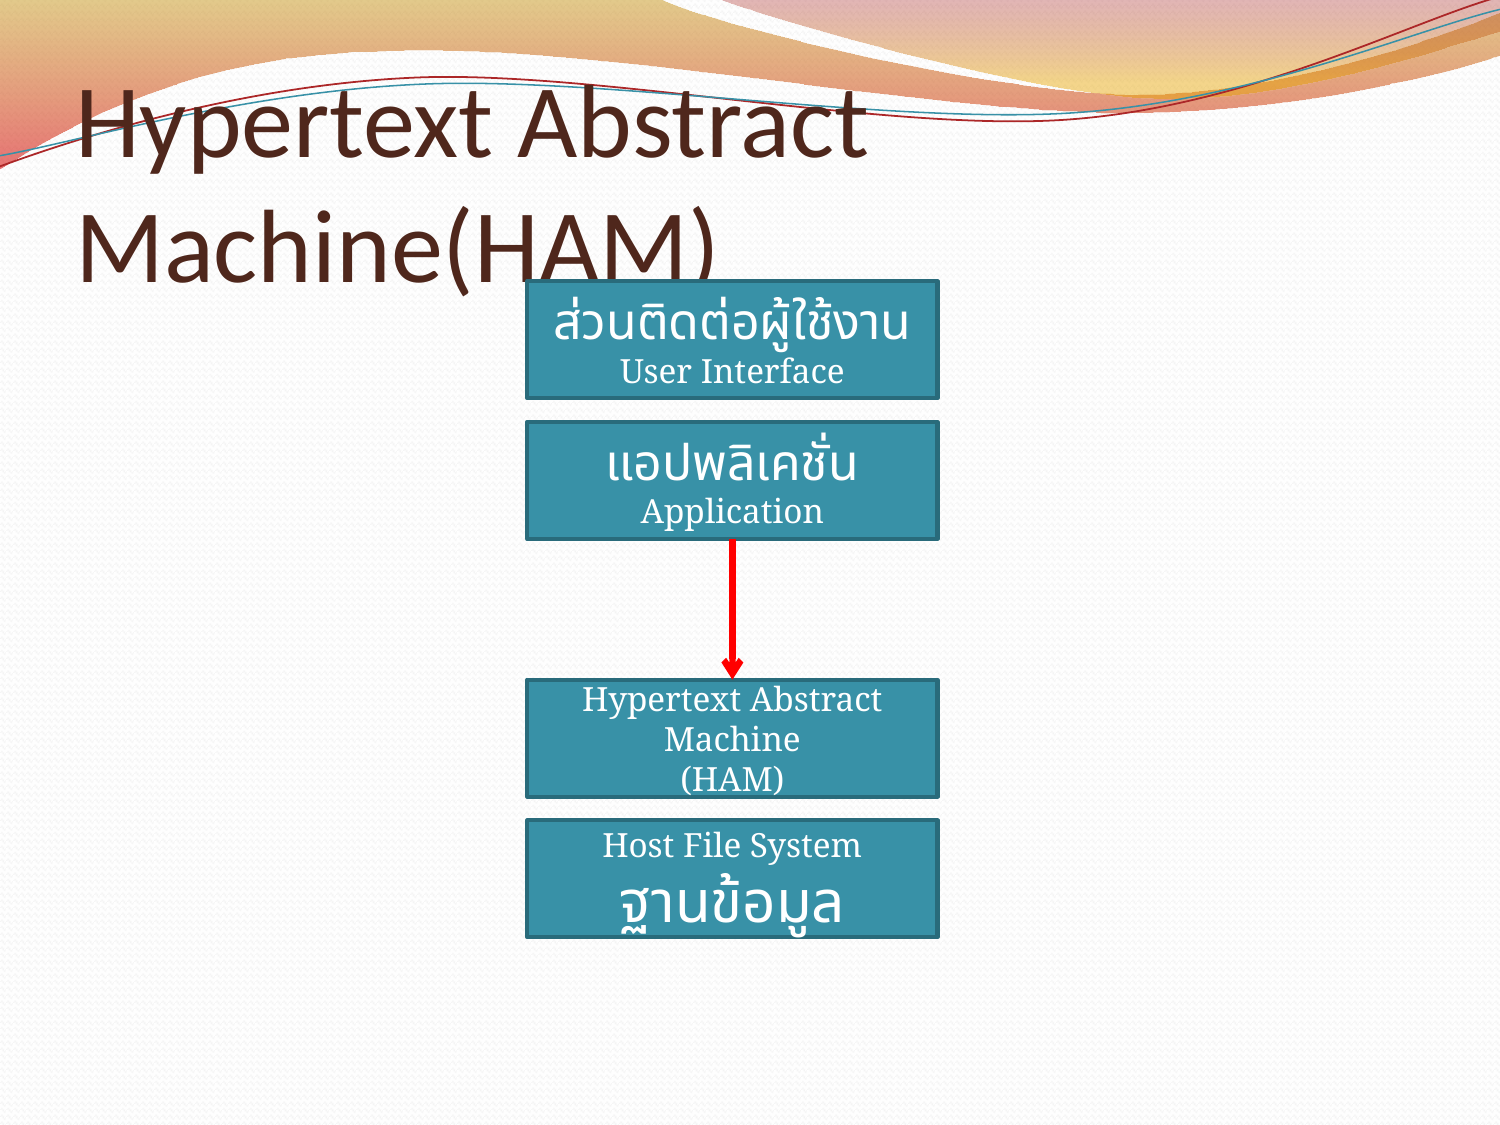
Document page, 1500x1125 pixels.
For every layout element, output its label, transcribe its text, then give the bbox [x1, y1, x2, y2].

text_box แอปพลิเคชั่น Application [525, 420, 940, 541]
text_box Host File System ฐานข้อมูล [525, 818, 940, 939]
title Hypertext Abstract Machine(HAM) [74, 115, 1426, 304]
text_box ส่วนติดต่อผู้ใช้งาน User Interface [525, 279, 940, 400]
text_box Hypertext Abstract Machine (HAM) [525, 678, 940, 799]
